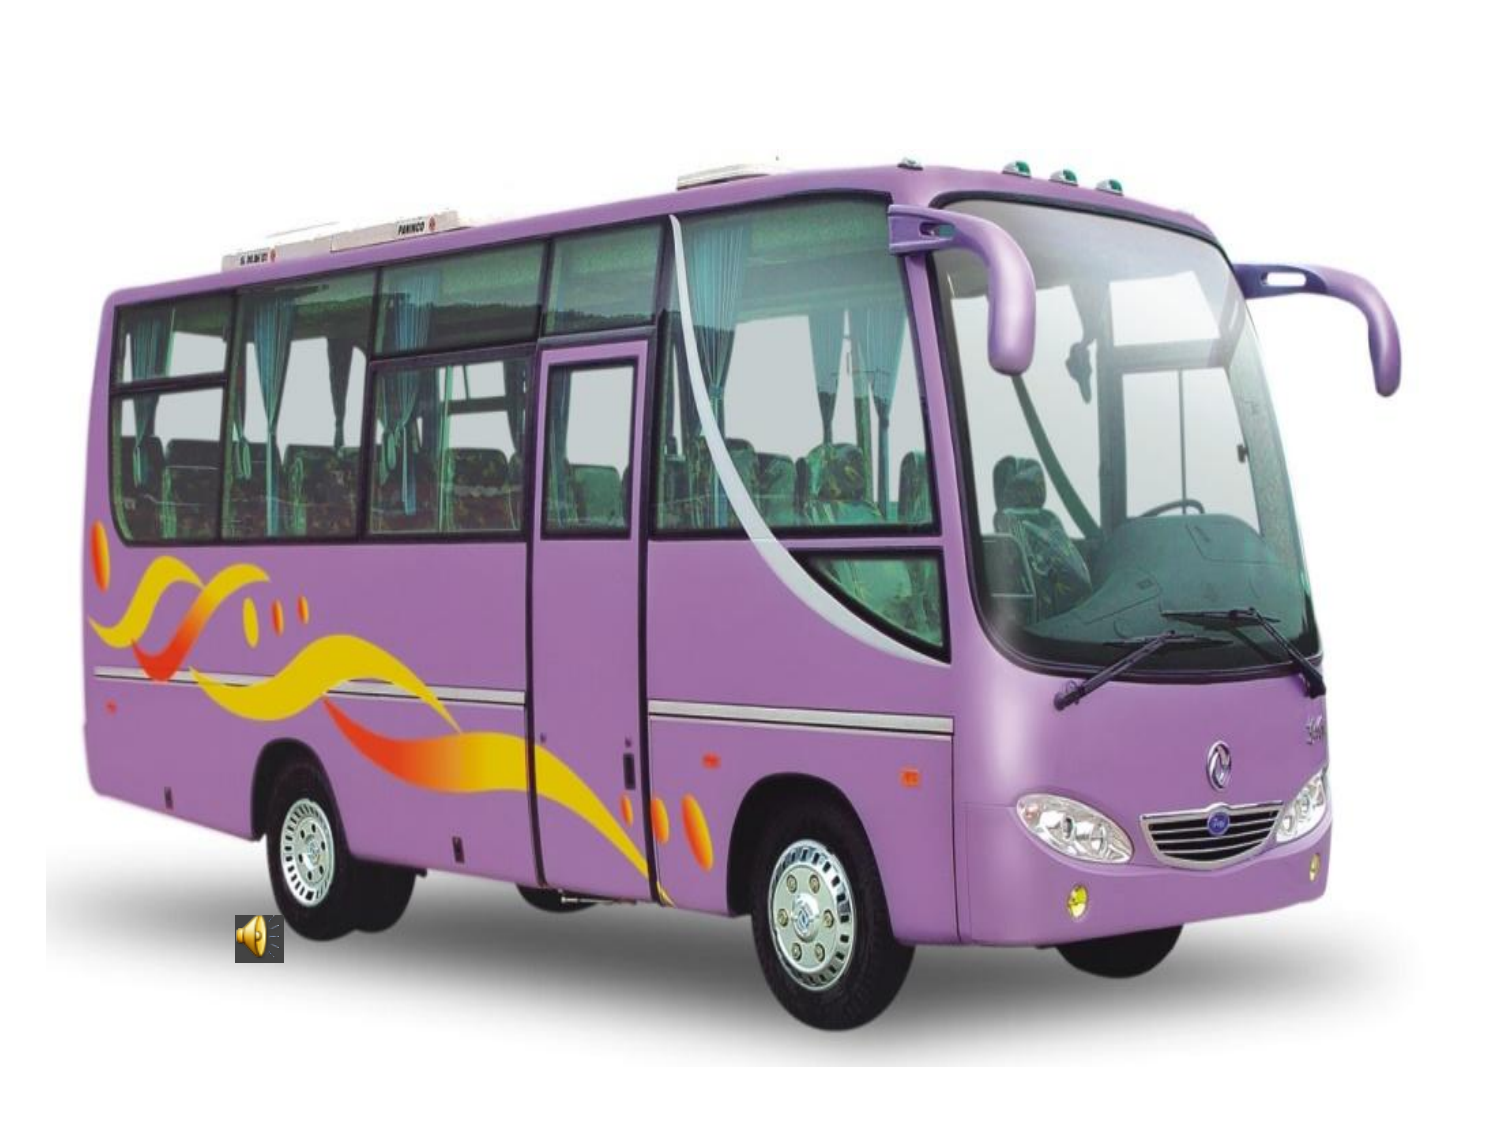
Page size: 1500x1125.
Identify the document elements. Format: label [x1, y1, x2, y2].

picture [234, 913, 285, 965]
list [46, 149, 1442, 1067]
